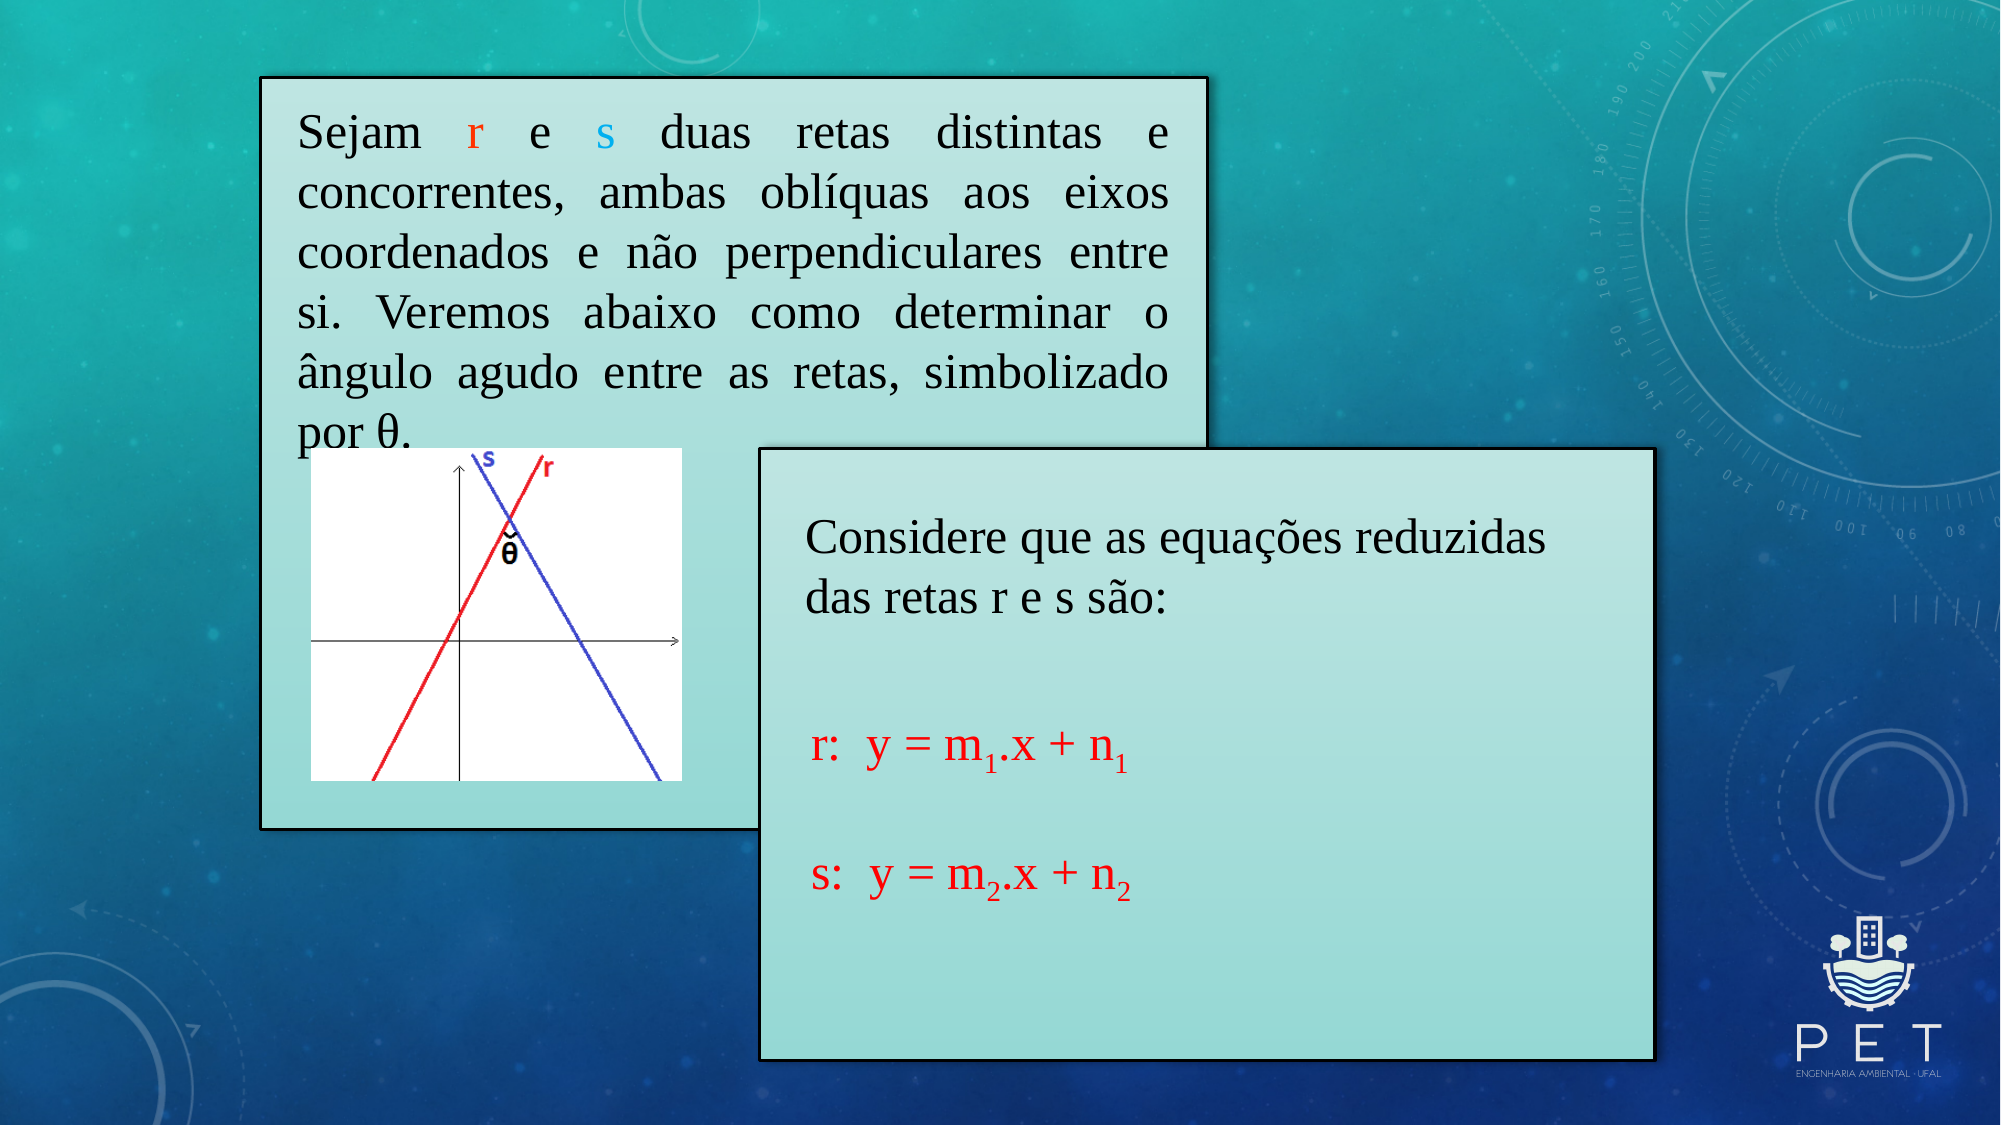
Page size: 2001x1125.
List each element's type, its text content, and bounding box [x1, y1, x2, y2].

text_box r: y = m1.x + n1 s: y = m2.x + n2 [796, 703, 1565, 915]
text_box Considere que as equações reduzidas das retas r e s são: [790, 495, 1624, 631]
text_box Sejam r e s duas retas distintas e concorrentes, ambas oblíquas aos eixos coordenados e não perpendiculares entre si. Veremos abaixo como determinar o ângulo agudo entre as retas, simbolizado por θ. [282, 91, 1186, 467]
text_box [758, 447, 1657, 1062]
text_box [259, 76, 1209, 831]
picture [0, 0, 2001, 1125]
